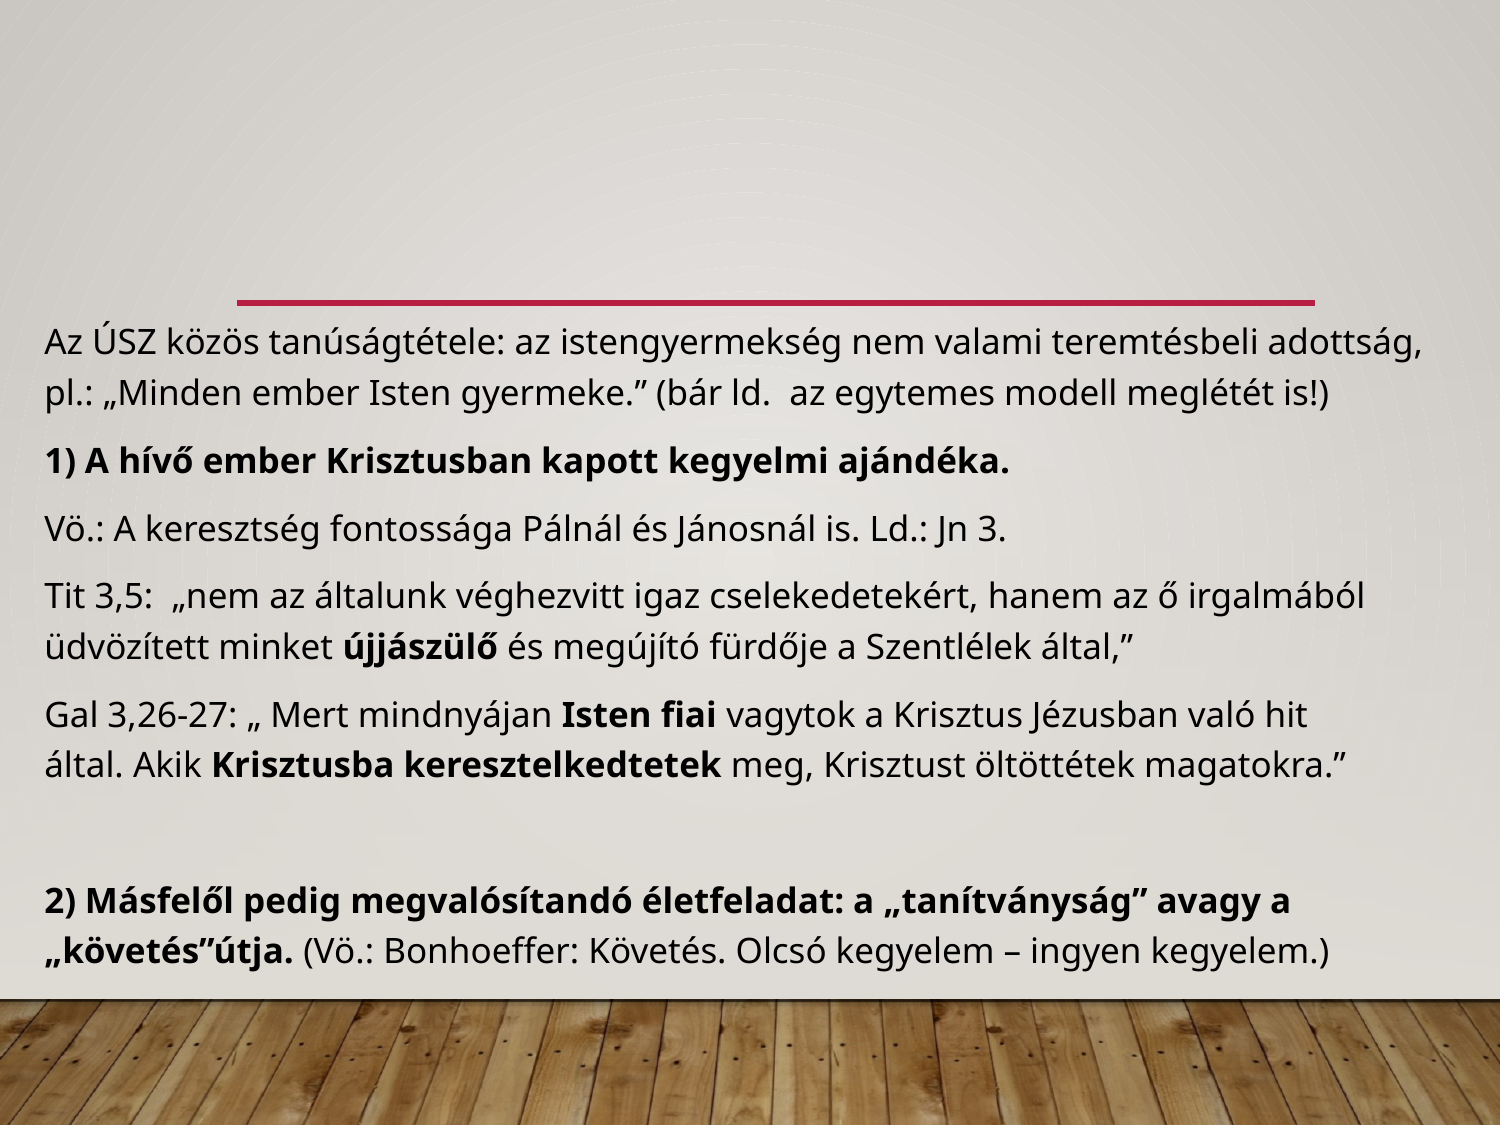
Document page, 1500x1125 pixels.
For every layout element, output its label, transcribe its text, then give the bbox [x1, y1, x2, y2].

picture [0, 999, 1500, 1125]
list Az ÚSZ közös tanúságtétele: az istengyermekség nem valami teremtésbeli adottság, pl.: „Minden ember Isten gyermeke.” (bár ld. az egytemes modell meglétét is!) 1) A hívő ember Krisztusban kapott kegyelmi ajándéka. Vö.: A keresztség fontossága Pálnál és Jánosnál is. Ld.: Jn 3. Tit 3,5: „nem az általunk véghezvitt igaz cselekedetekért, hanem az ő irgalmából üdvözített minket újjászülő és megújító fürdője a Szentlélek által,” Gal 3,26-27: „ Mert mindnyájan Isten fiai vagytok a Krisztus Jézusban való hit által. Akik Krisztusba keresztelkedtetek meg, Krisztust öltöttétek magatokra.” 2) Másfelől pedig megvalósítandó életfeladat: a „tanítványság” avagy a „követés”útja. (Vö.: Bonhoeffer: Követés. Olcsó kegyelem – ingyen kegyelem.) [29, 304, 1459, 993]
